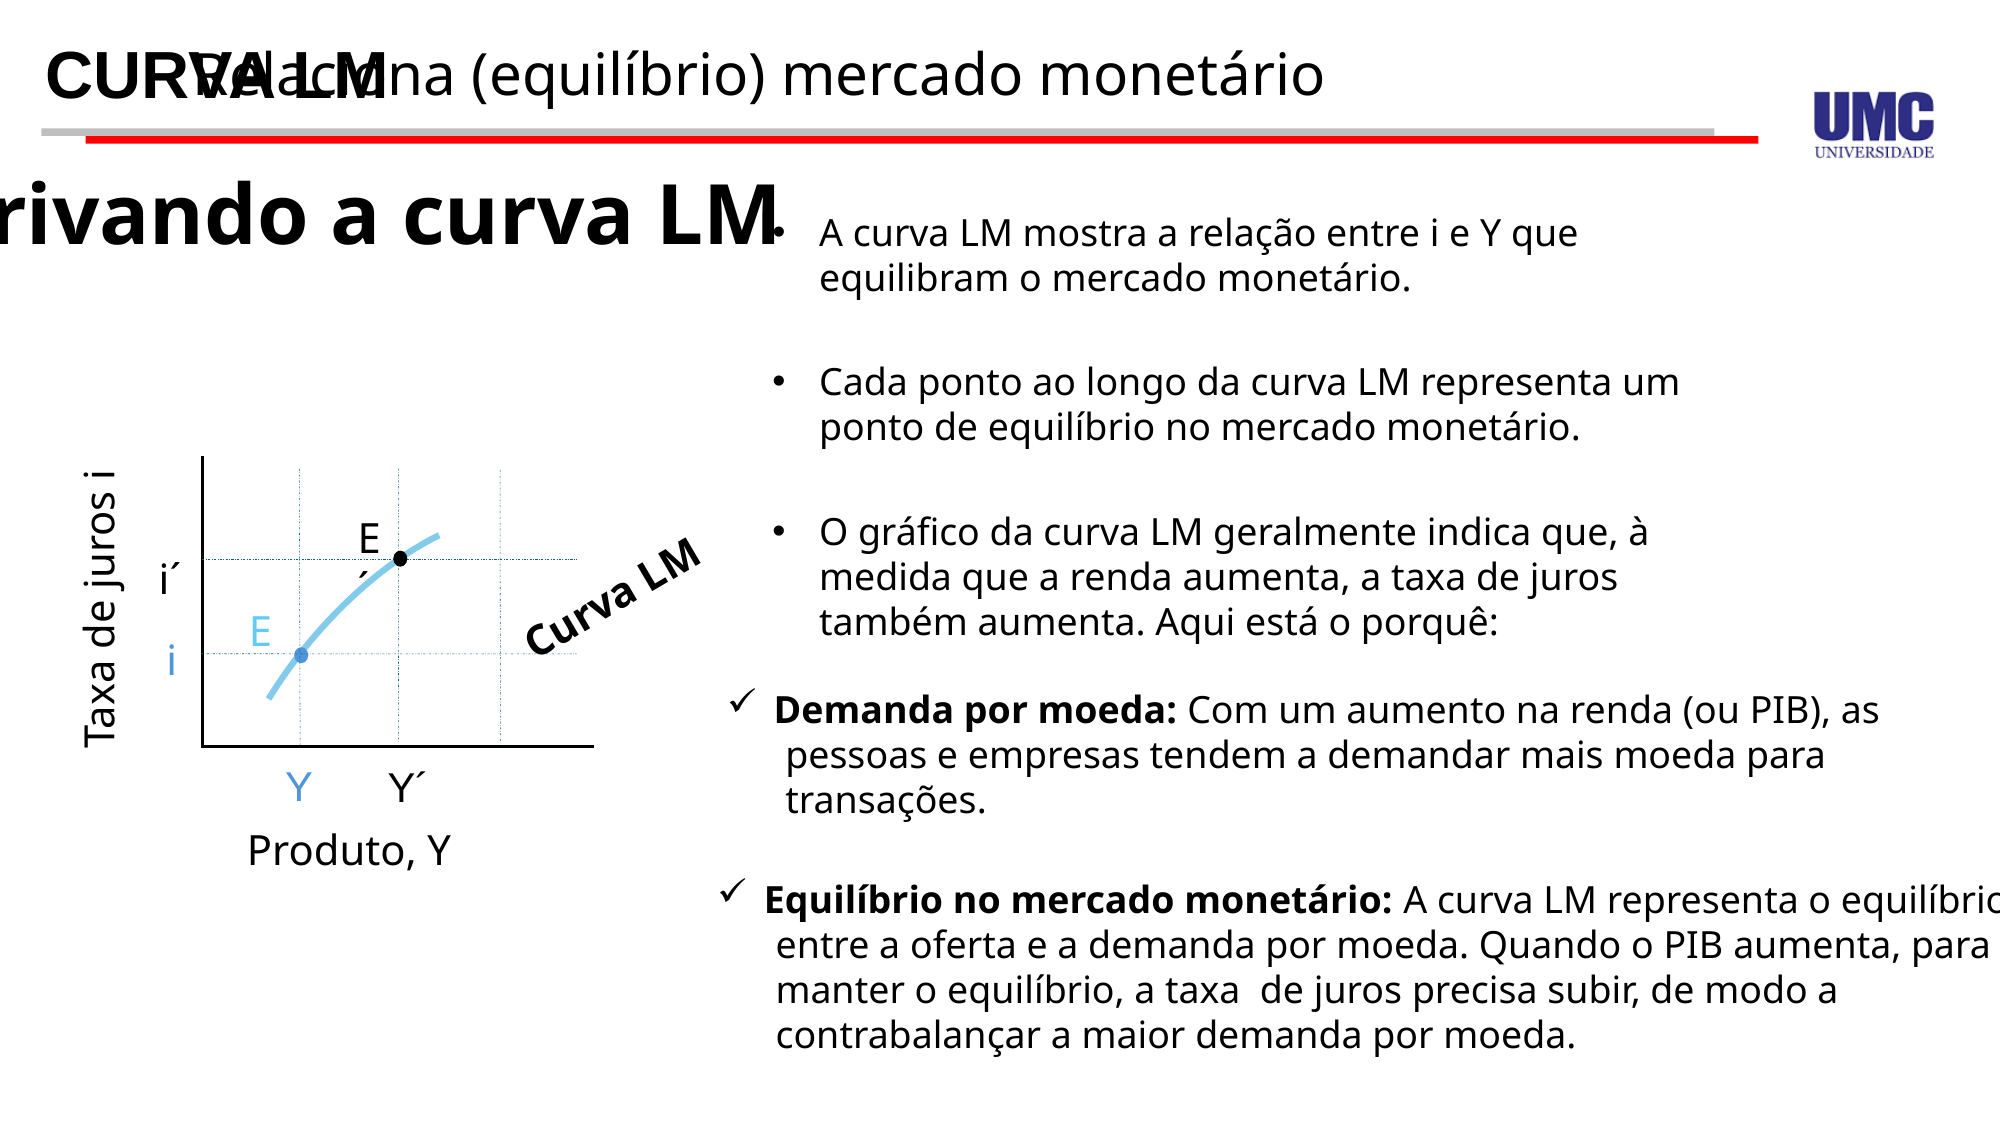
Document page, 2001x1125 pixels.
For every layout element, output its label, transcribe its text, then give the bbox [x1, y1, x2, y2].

text_box O gráfico da curva LM geralmente indica que, à medida que a renda aumenta, a taxa de juros também aumenta. Aqui está o porquê: [757, 500, 1758, 651]
picture [1748, 0, 2000, 252]
text_box Derivando a curva LM [0, 153, 798, 269]
text_box Cada ponto ao longo da curva LM representa um ponto de equilíbrio no mercado monetário. [757, 350, 1758, 456]
text_box Relaciona (equilíbrio) mercado monetário [178, 29, 1341, 114]
text_box Demanda por moeda: Com um aumento na renda (ou PIB), as pessoas e empresas tendem a demandar mais moeda para transações. [711, 678, 1896, 829]
text_box A curva LM mostra a relação entre i e Y que equilibram o mercado monetário. [757, 201, 1758, 307]
text_box CURVA LM [30, 24, 1078, 119]
text_box Equilíbrio no mercado monetário: A curva LM representa o equilíbrio entre a oferta e a demanda por moeda. Quando o PIB aumenta, para manter o equilíbrio, a taxa de juros precisa subir, de modo a contrabalançar a maior demanda por moeda. [702, 868, 2000, 1109]
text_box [64, 455, 691, 961]
text_box [84, 134, 1748, 145]
text_box [40, 127, 1716, 137]
